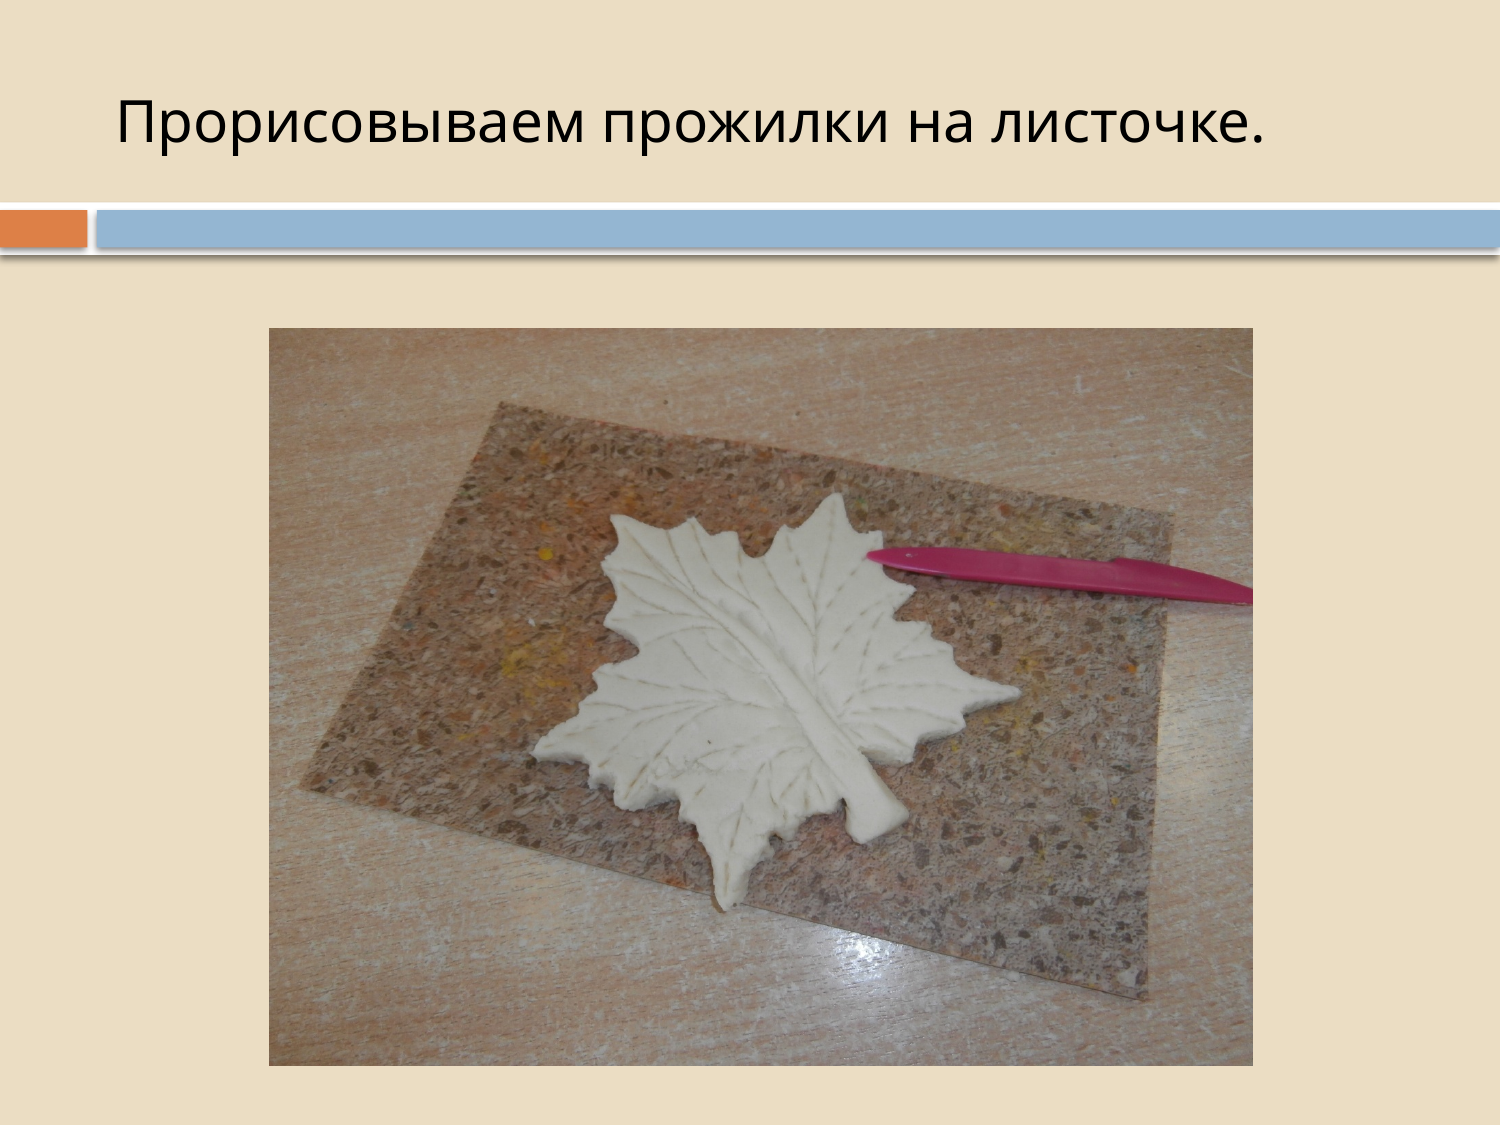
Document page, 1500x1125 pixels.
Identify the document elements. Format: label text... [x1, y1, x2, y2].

title Прорисовываем прожилки на листочке. [100, 37, 1438, 200]
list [269, 327, 1254, 1066]
